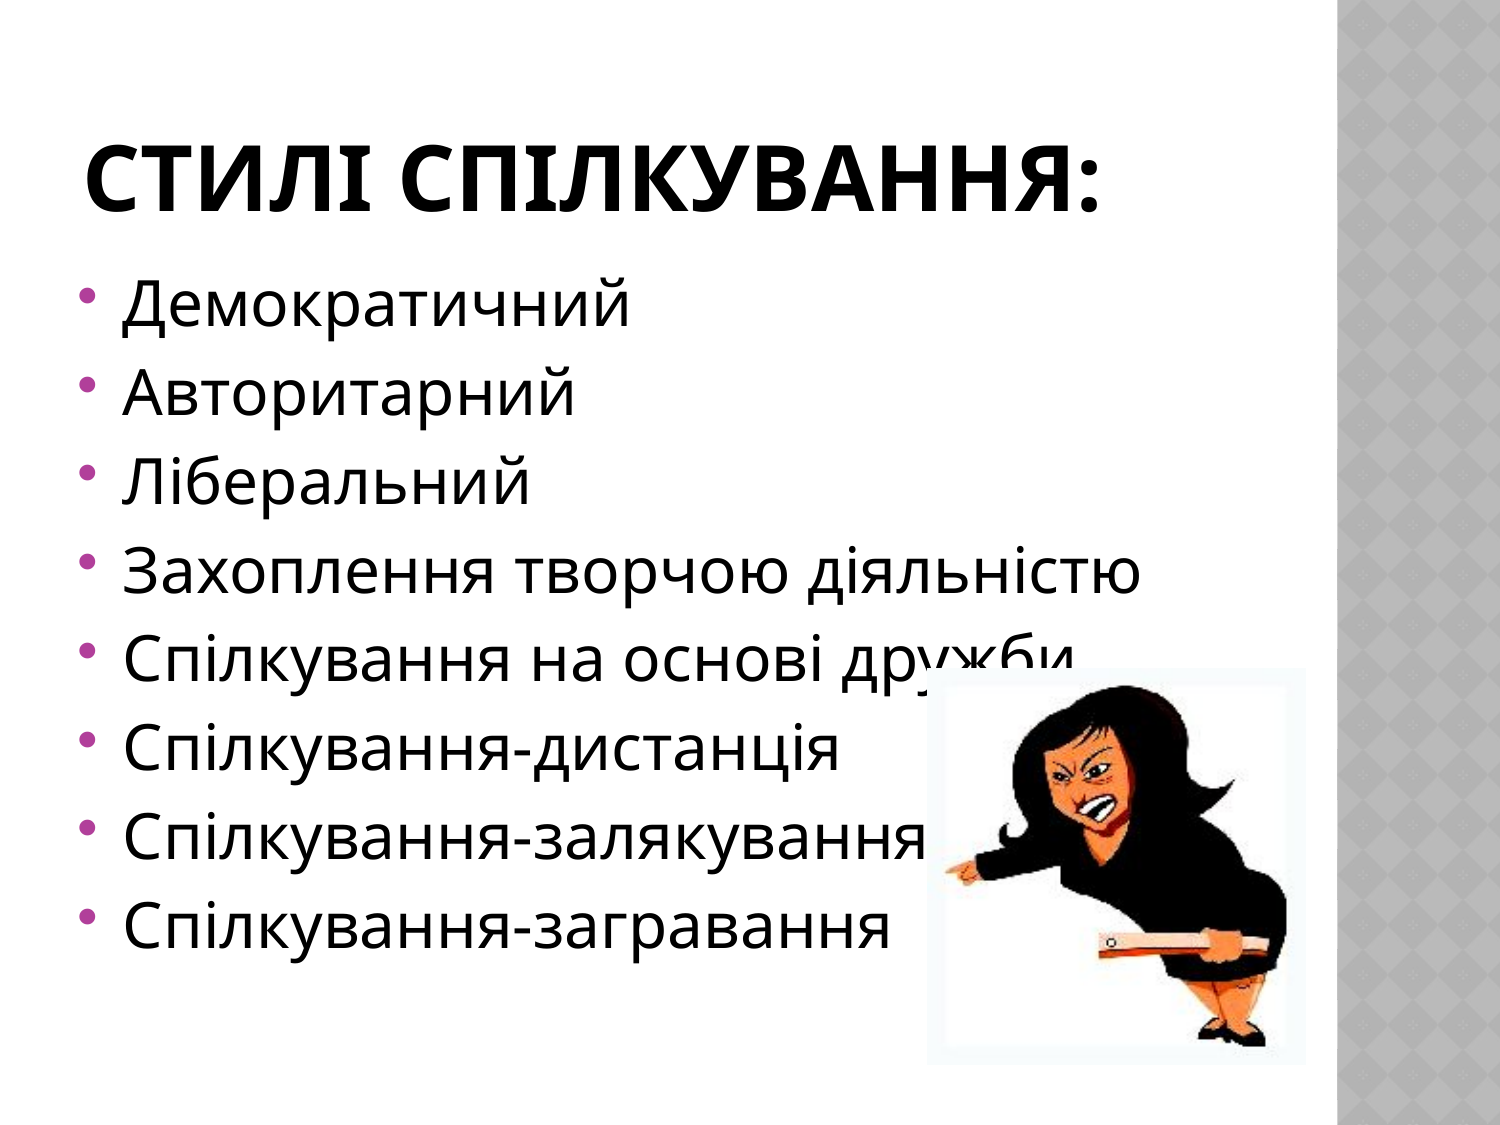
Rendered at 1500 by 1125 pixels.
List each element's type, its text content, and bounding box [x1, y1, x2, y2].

title Стилі спілкування: [75, 37, 1294, 230]
picture [926, 668, 1306, 1066]
list Демократичний Авторитарний Ліберальний Захоплення творчою діяльністю Спілкування на основі дружби Спілкування-дистанція Спілкування-залякування Спілкування-загравання [64, 255, 1253, 973]
